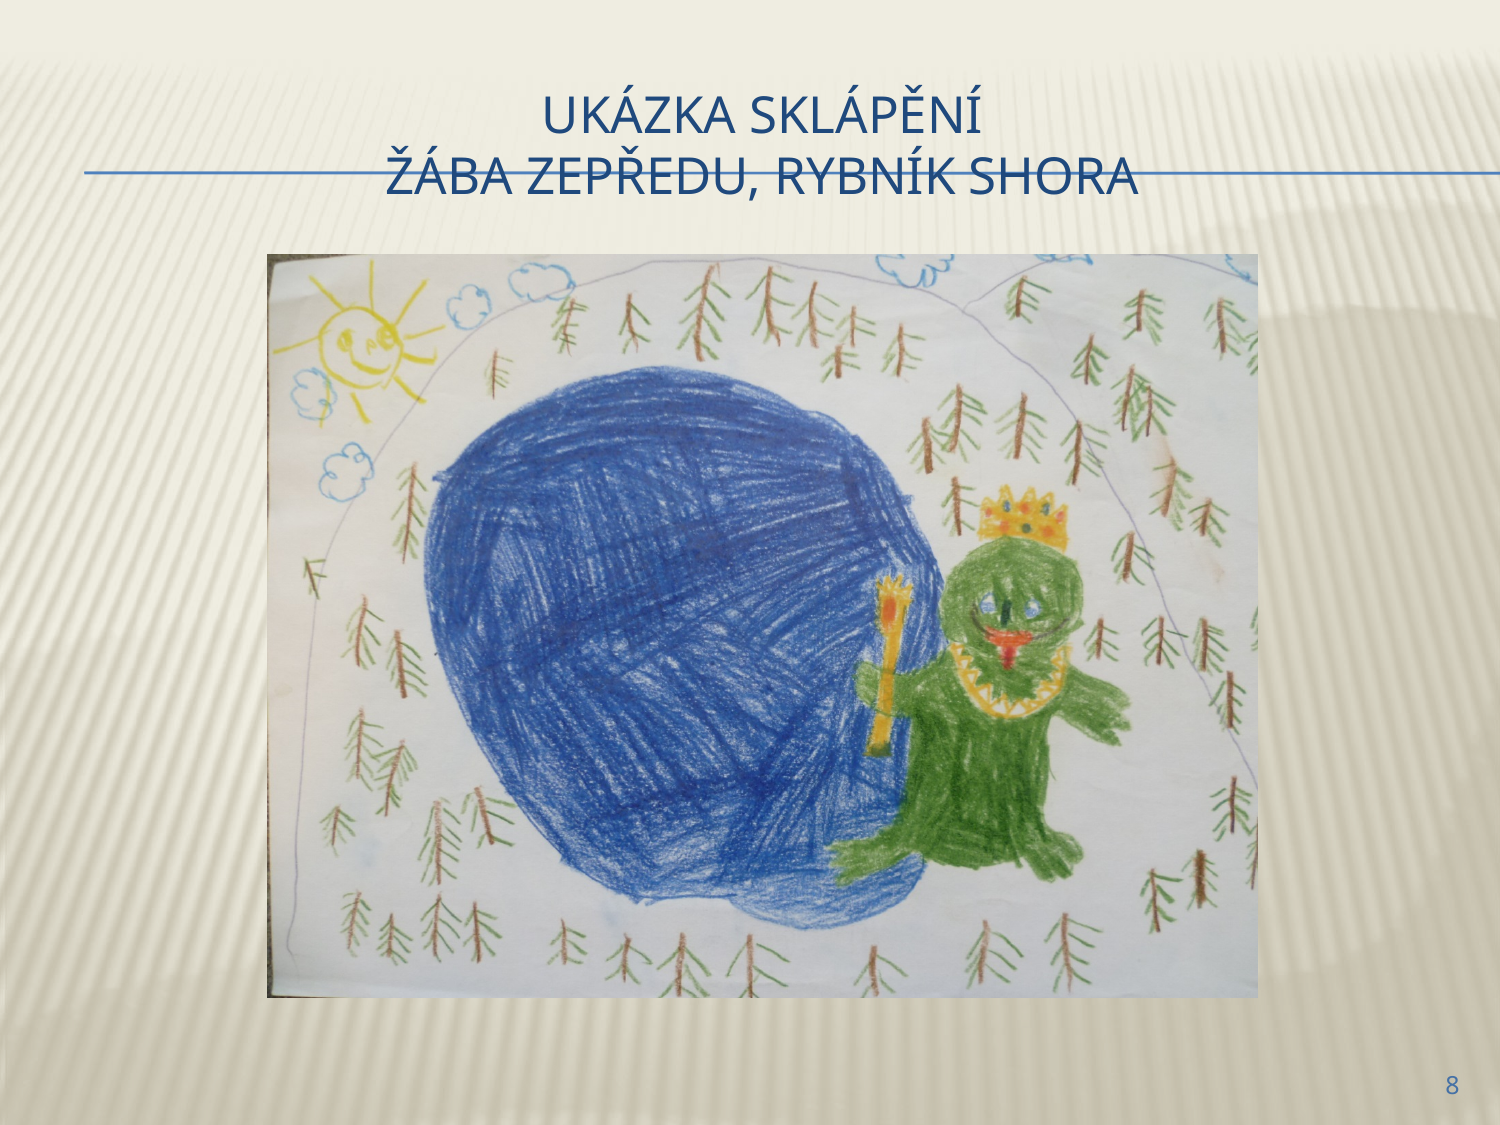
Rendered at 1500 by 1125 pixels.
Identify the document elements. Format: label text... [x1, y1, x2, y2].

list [267, 254, 1258, 998]
title Ukázka sklápění žába zepředu, rybník shora [50, 75, 1475, 213]
slide_number 8 [1350, 1061, 1475, 1103]
